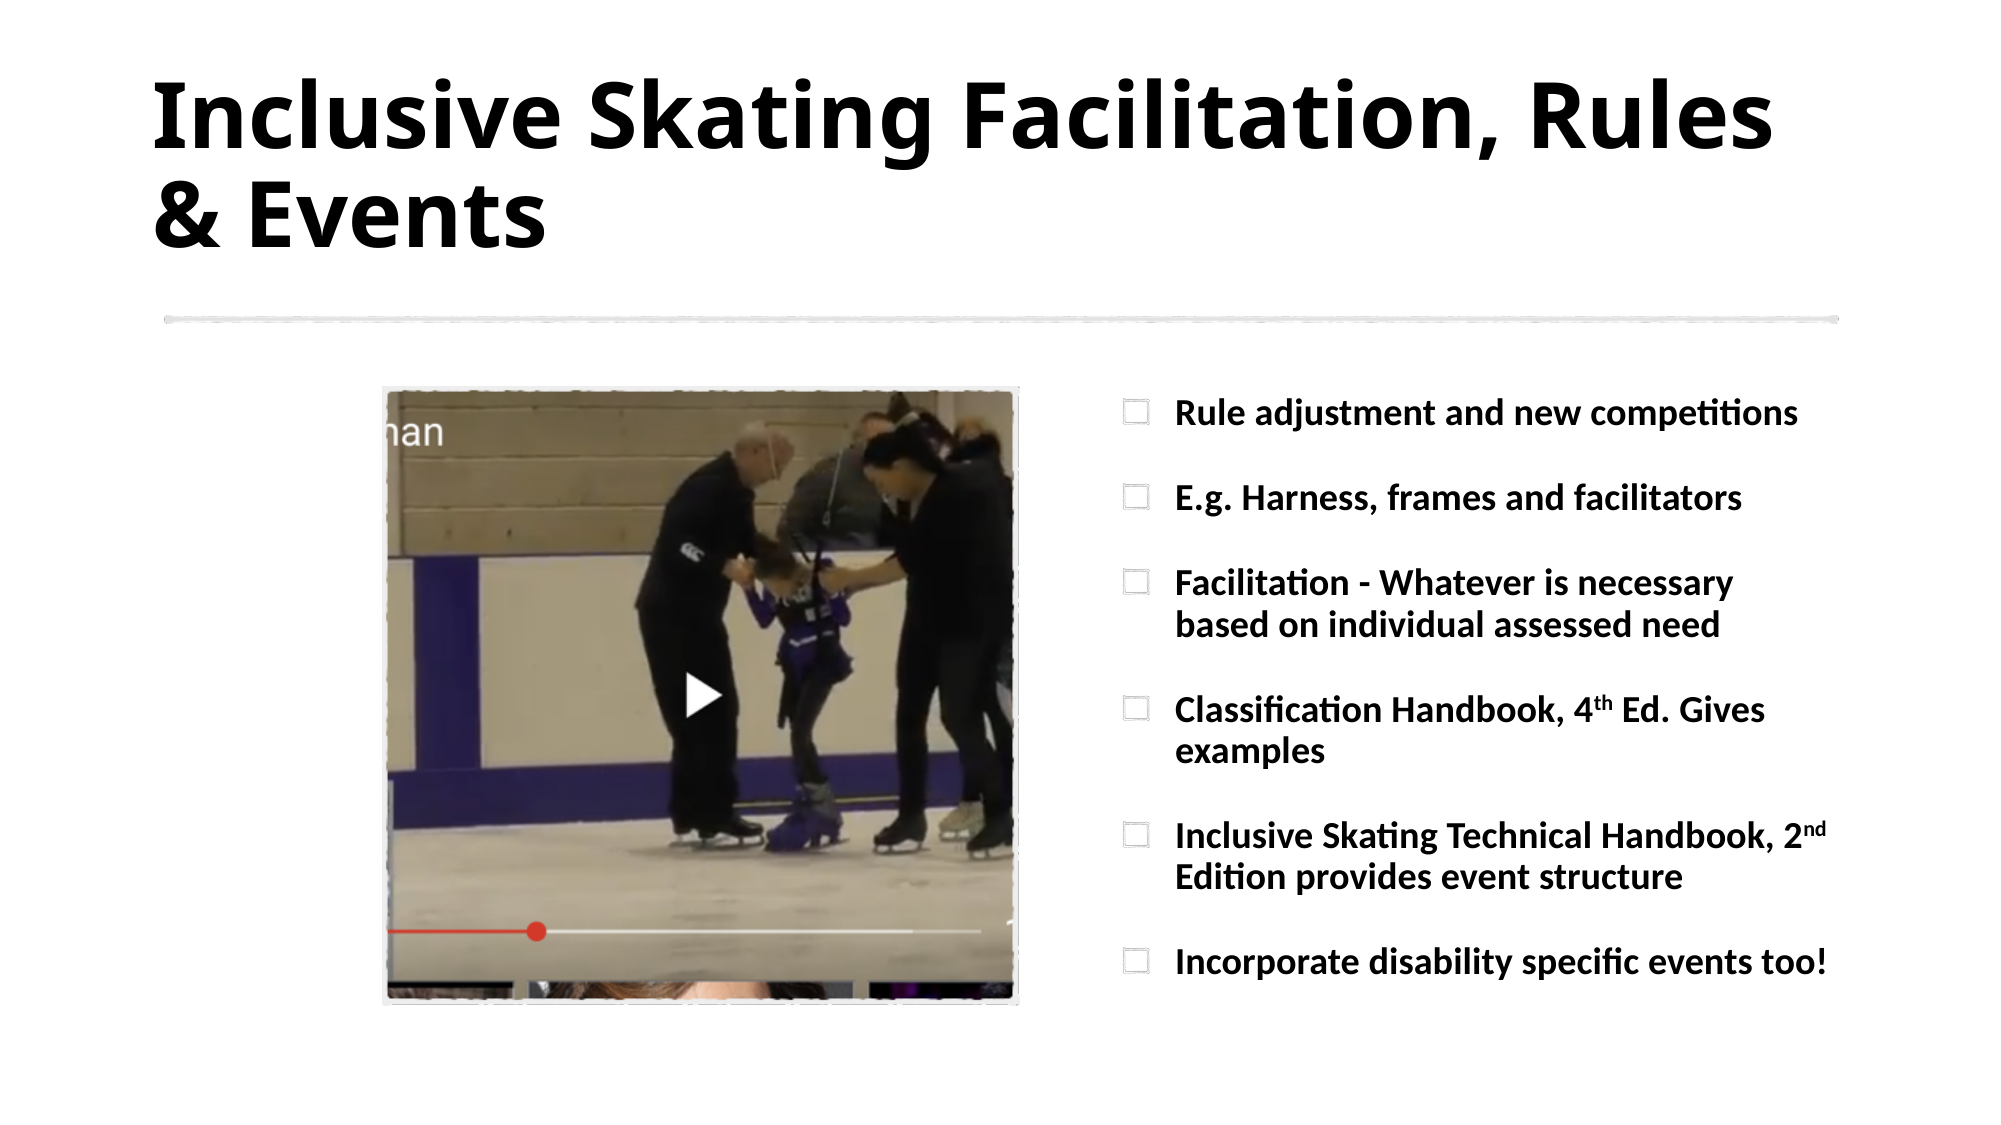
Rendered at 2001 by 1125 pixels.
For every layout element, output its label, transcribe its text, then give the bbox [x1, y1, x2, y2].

picture [1122, 820, 1150, 848]
list Rule adjustment and new competitions E.g. Harness, frames and facilitators Facilitation - Whatever is necessary based on individual assessed need Classification Handbook, 4th Ed. Gives examples Inclusive Skating Technical Handbook, 2nd Edition provides event structure Incorporate disability specific events too! [1107, 385, 1850, 1007]
title Inclusive Skating Facilitation, Rules & Events [137, 59, 1863, 278]
picture [1122, 694, 1150, 721]
picture [1122, 482, 1150, 510]
picture [1122, 567, 1150, 595]
picture [163, 315, 1841, 324]
picture [1122, 946, 1150, 974]
picture [382, 386, 1020, 1006]
picture [1122, 397, 1150, 425]
